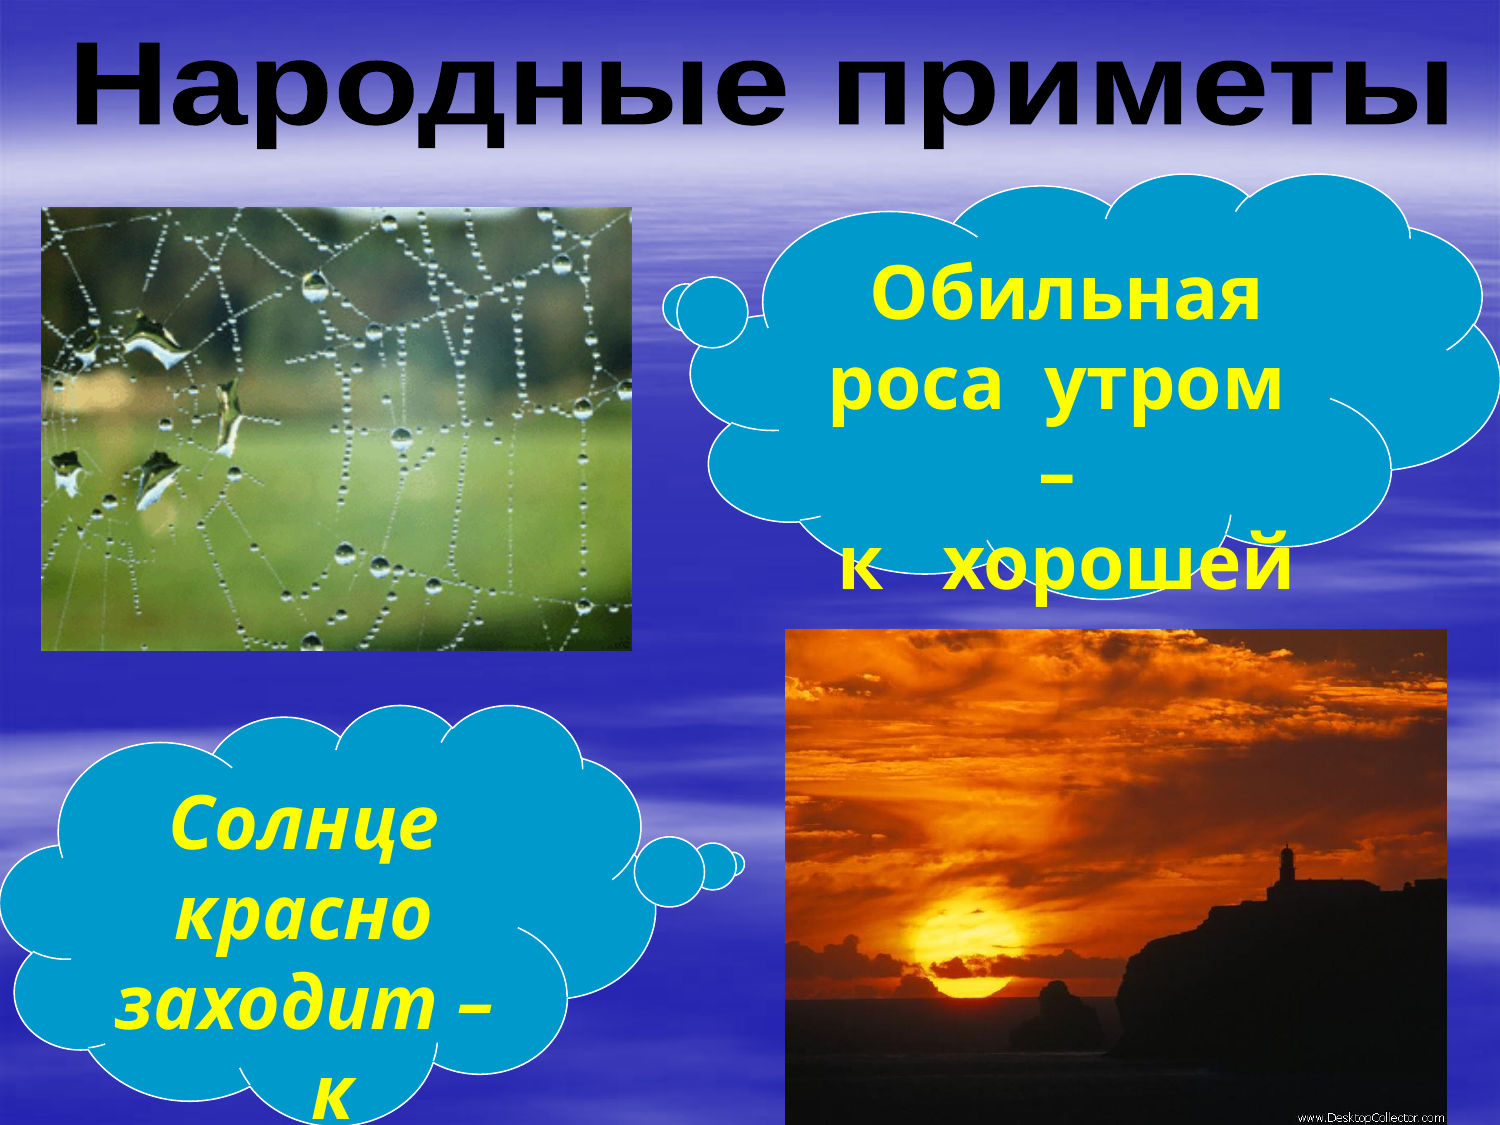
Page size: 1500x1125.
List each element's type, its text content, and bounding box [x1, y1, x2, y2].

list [40, 207, 632, 651]
text_box Обильная роса утром – к хорошей погоде [663, 174, 1500, 600]
text_box Солнце красно заходит – к ветру [0, 705, 745, 1125]
picture [785, 629, 1447, 1125]
